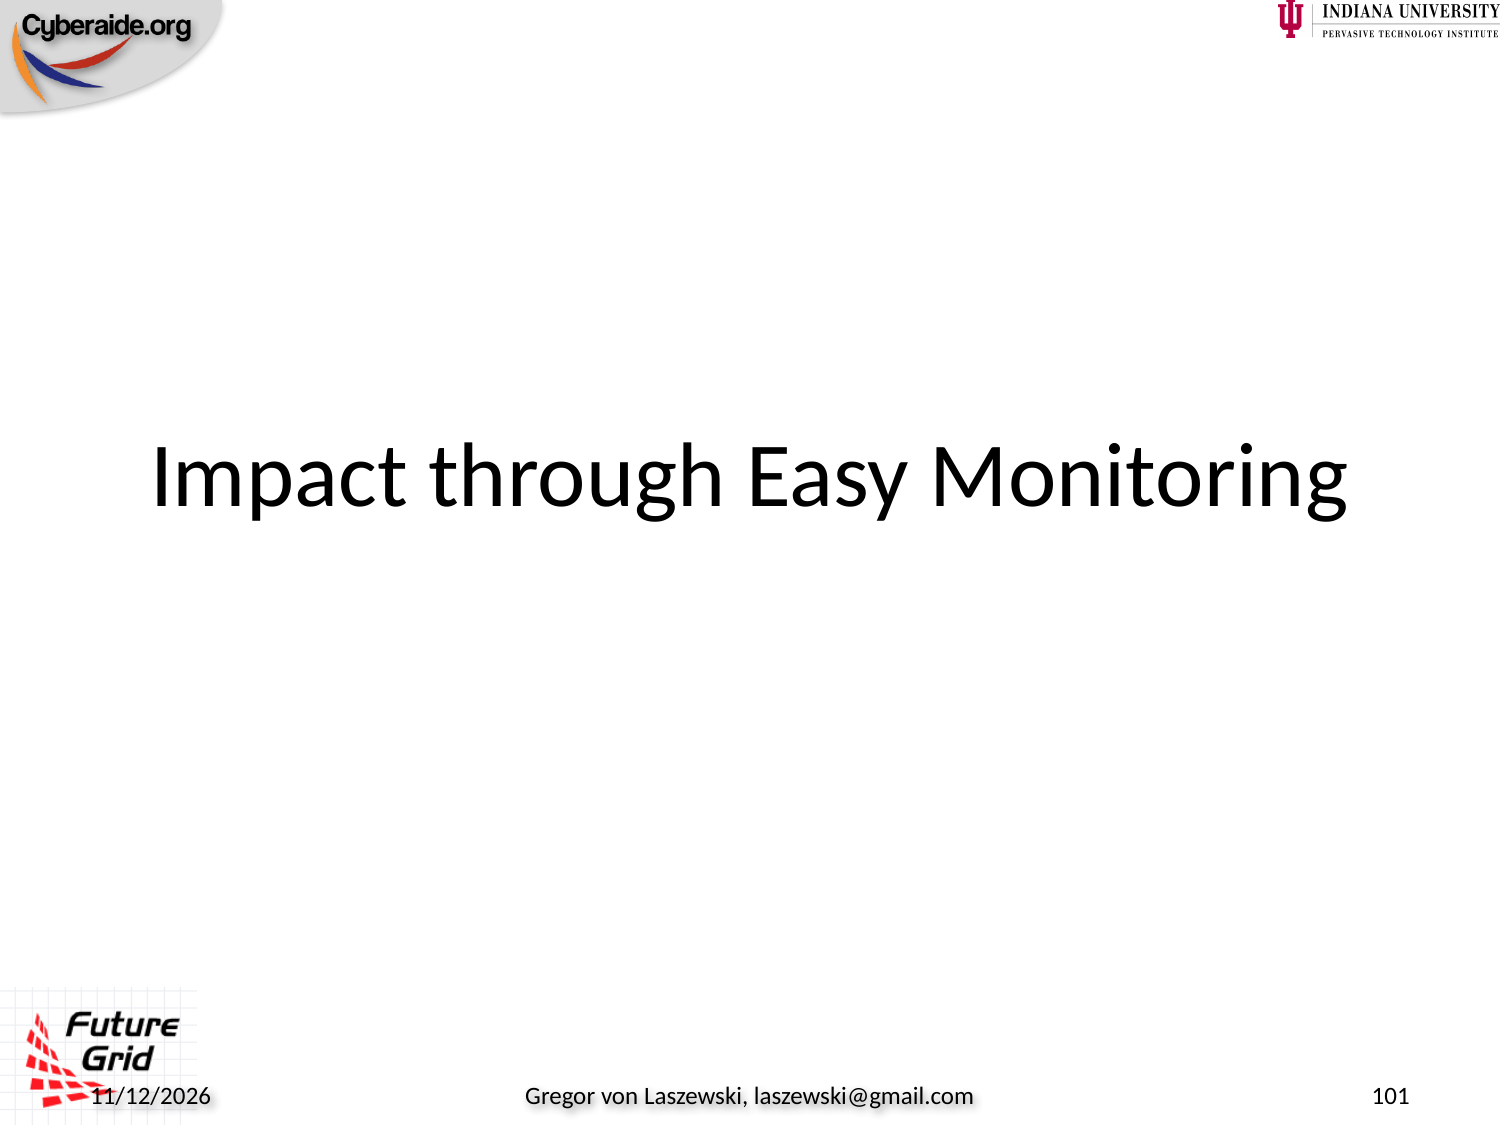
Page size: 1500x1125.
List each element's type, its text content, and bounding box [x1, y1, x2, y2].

picture [1278, 0, 1500, 38]
picture [12, 0, 200, 150]
title Impact through Easy Monitoring [112, 349, 1388, 591]
footer Gregor von Laszewski, laszewski@gmail.com [425, 1065, 1075, 1125]
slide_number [75, 1065, 425, 1125]
picture [0, 987, 197, 1125]
slide_number 101 [1082, 1065, 1425, 1125]
